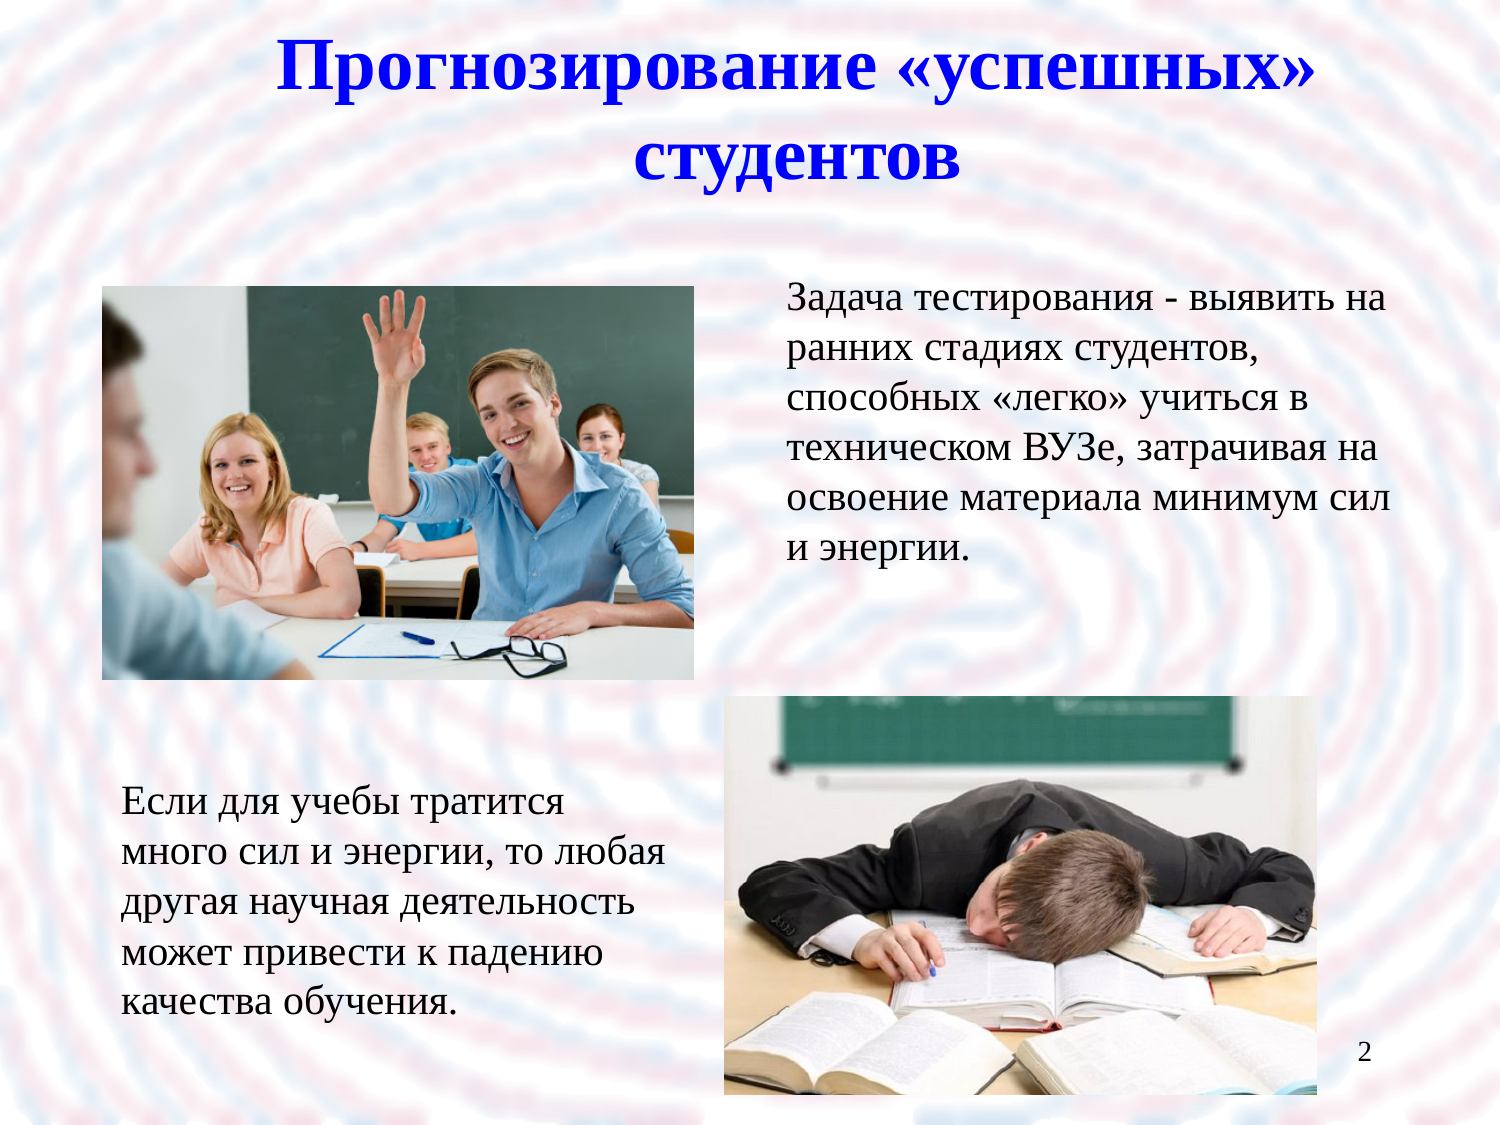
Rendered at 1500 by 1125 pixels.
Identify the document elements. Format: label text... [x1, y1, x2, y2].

text_box [66, 153, 1465, 1025]
slide_number 2 [1318, 1025, 1388, 1101]
picture [0, 0, 1500, 1125]
text_box Если для учебы тратится много сил и энергии, то любая другая научная деятельность может привести к падению качества обучения. [106, 765, 696, 1031]
title Прогнозирование «успешных» студентов [124, 39, 1473, 169]
